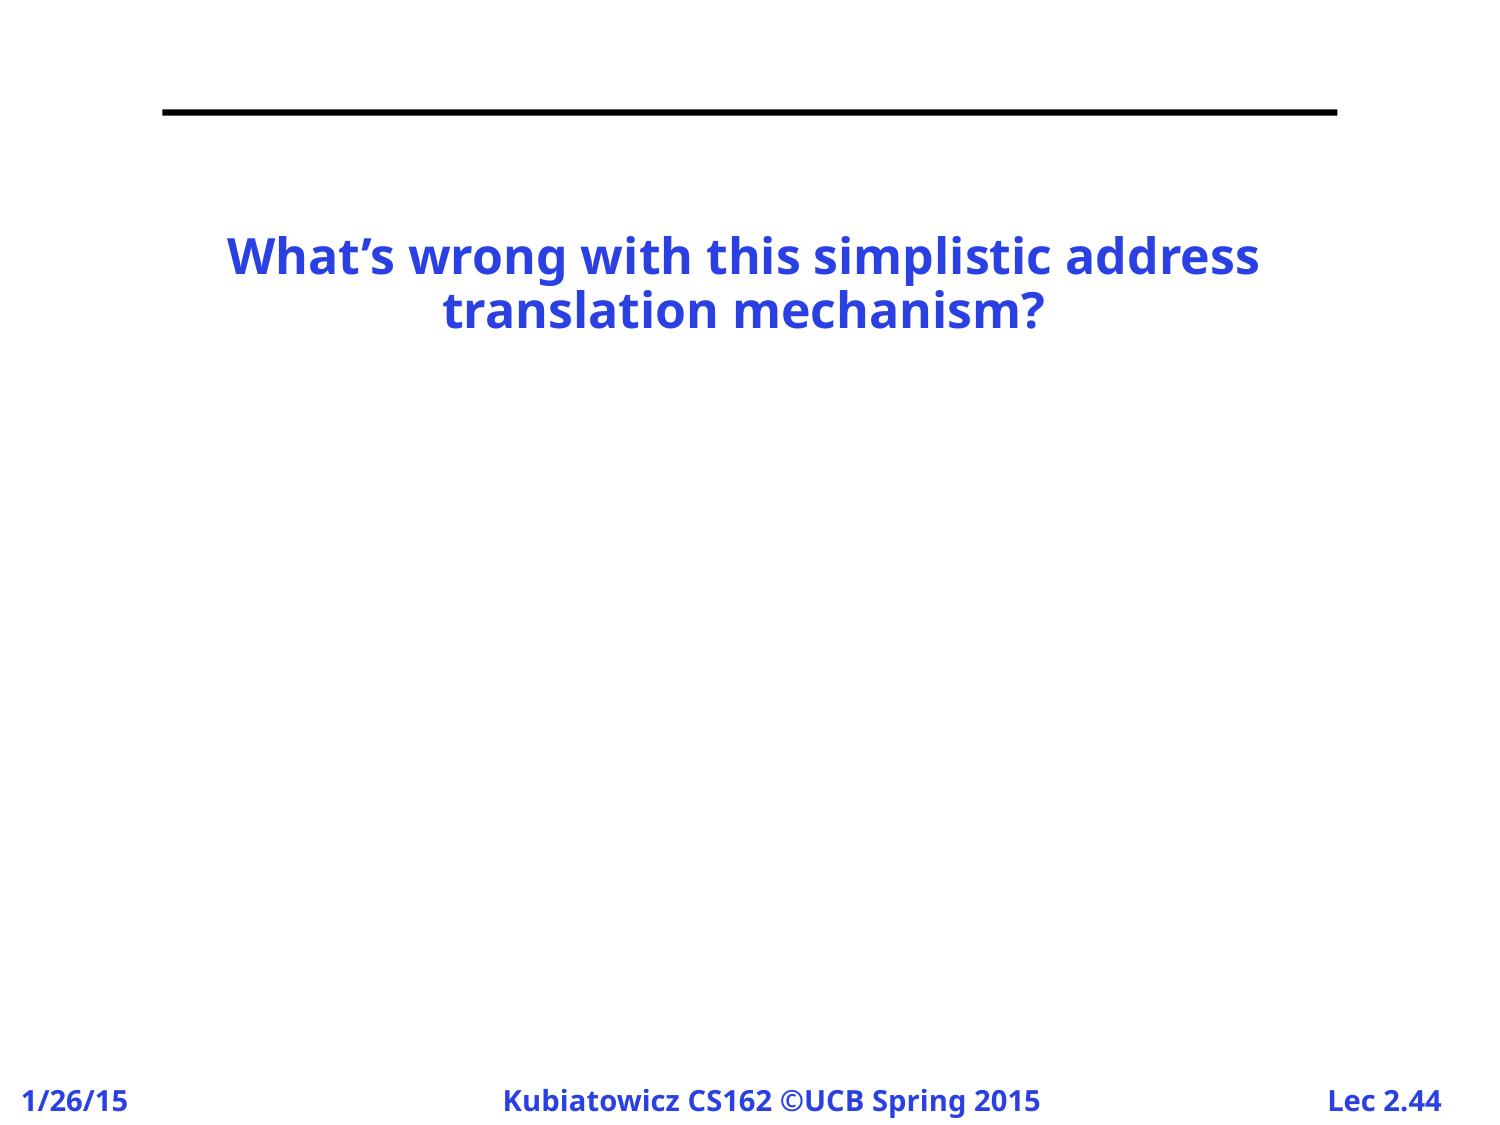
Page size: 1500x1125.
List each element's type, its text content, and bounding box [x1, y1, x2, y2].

title What’s wrong with this simplistic address translation mechanism? [112, 224, 1375, 346]
